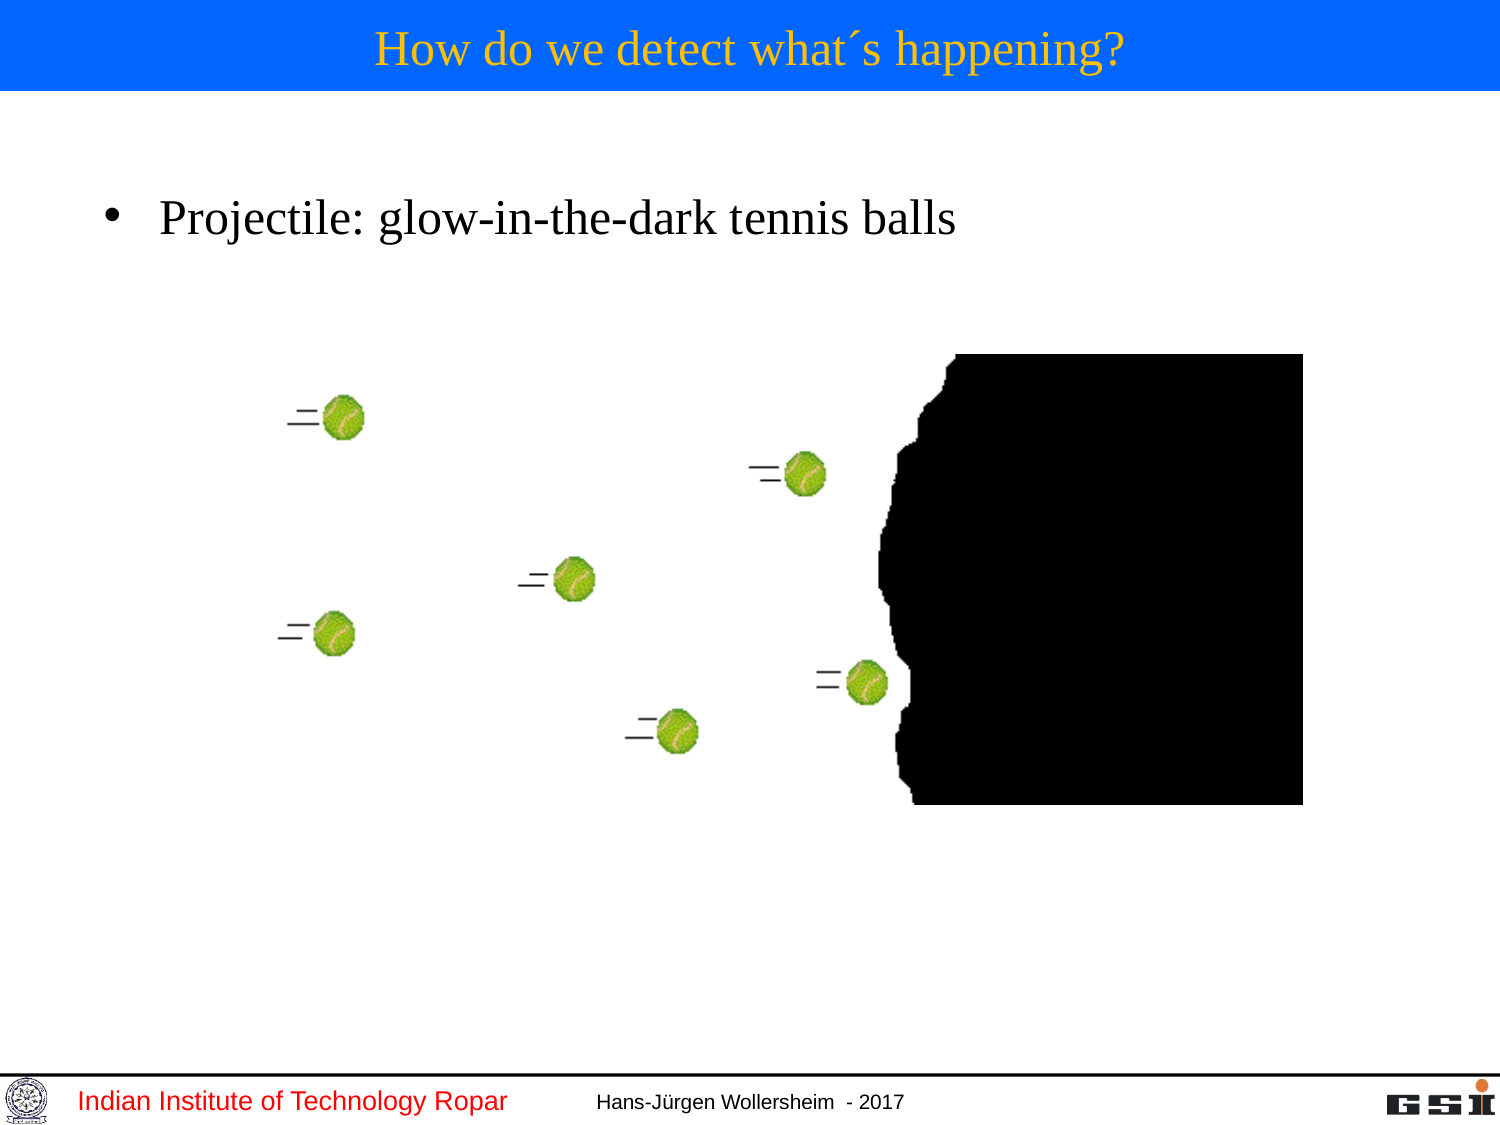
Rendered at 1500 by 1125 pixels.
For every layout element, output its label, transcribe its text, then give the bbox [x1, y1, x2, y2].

picture [176, 354, 1303, 805]
picture [1387, 1079, 1495, 1115]
picture [5, 1077, 47, 1124]
title How do we detect what´s happening? [0, 0, 1500, 91]
text_box Projectile: glow-in-the-dark tennis balls [88, 177, 1439, 260]
